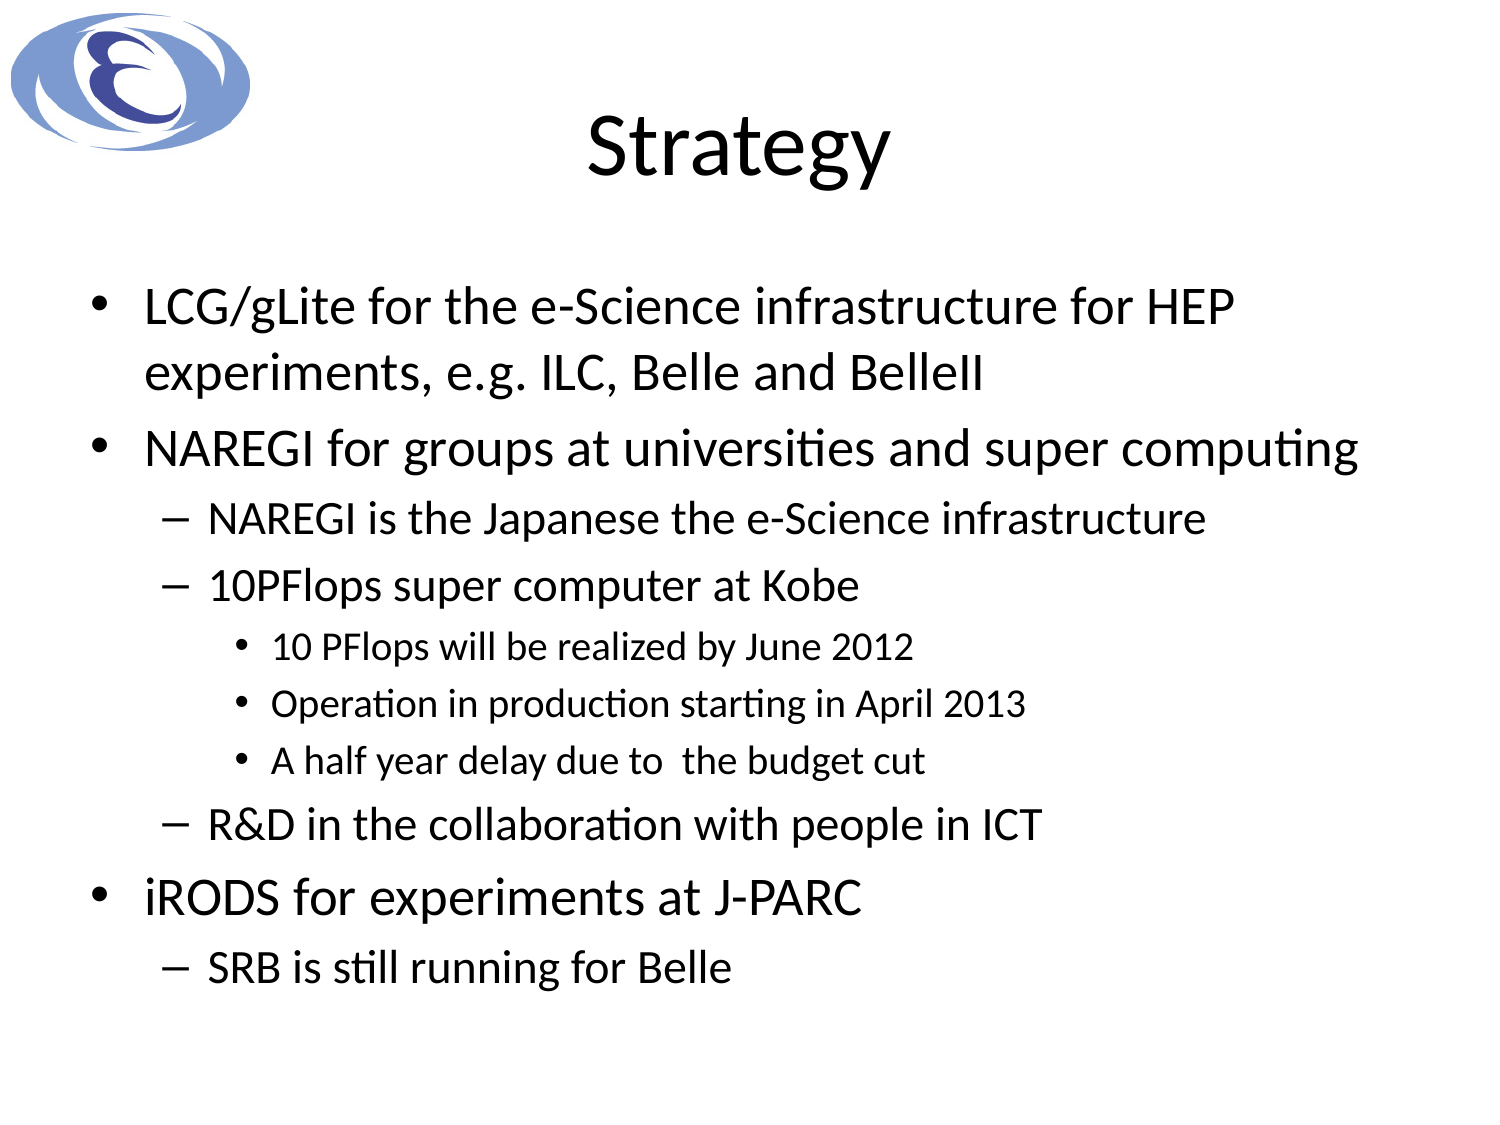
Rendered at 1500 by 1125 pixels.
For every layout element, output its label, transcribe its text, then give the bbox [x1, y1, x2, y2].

list LCG/gLite for the e-Science infrastructure for HEP experiments, e.g. ILC, Belle and BelleII NAREGI for groups at universities and super computing NAREGI is the Japanese the e-Science infrastructure 10PFlops super computer at Kobe 10 PFlops will be realized by June 2012 Operation in production starting in April 2013 A half year delay due to the budget cut R&D in the collaboration with people in ICT iRODS for experiments at J-PARC SRB is still running for Belle [75, 262, 1425, 1005]
picture [0, 0, 260, 164]
title Strategy [75, 45, 1425, 233]
